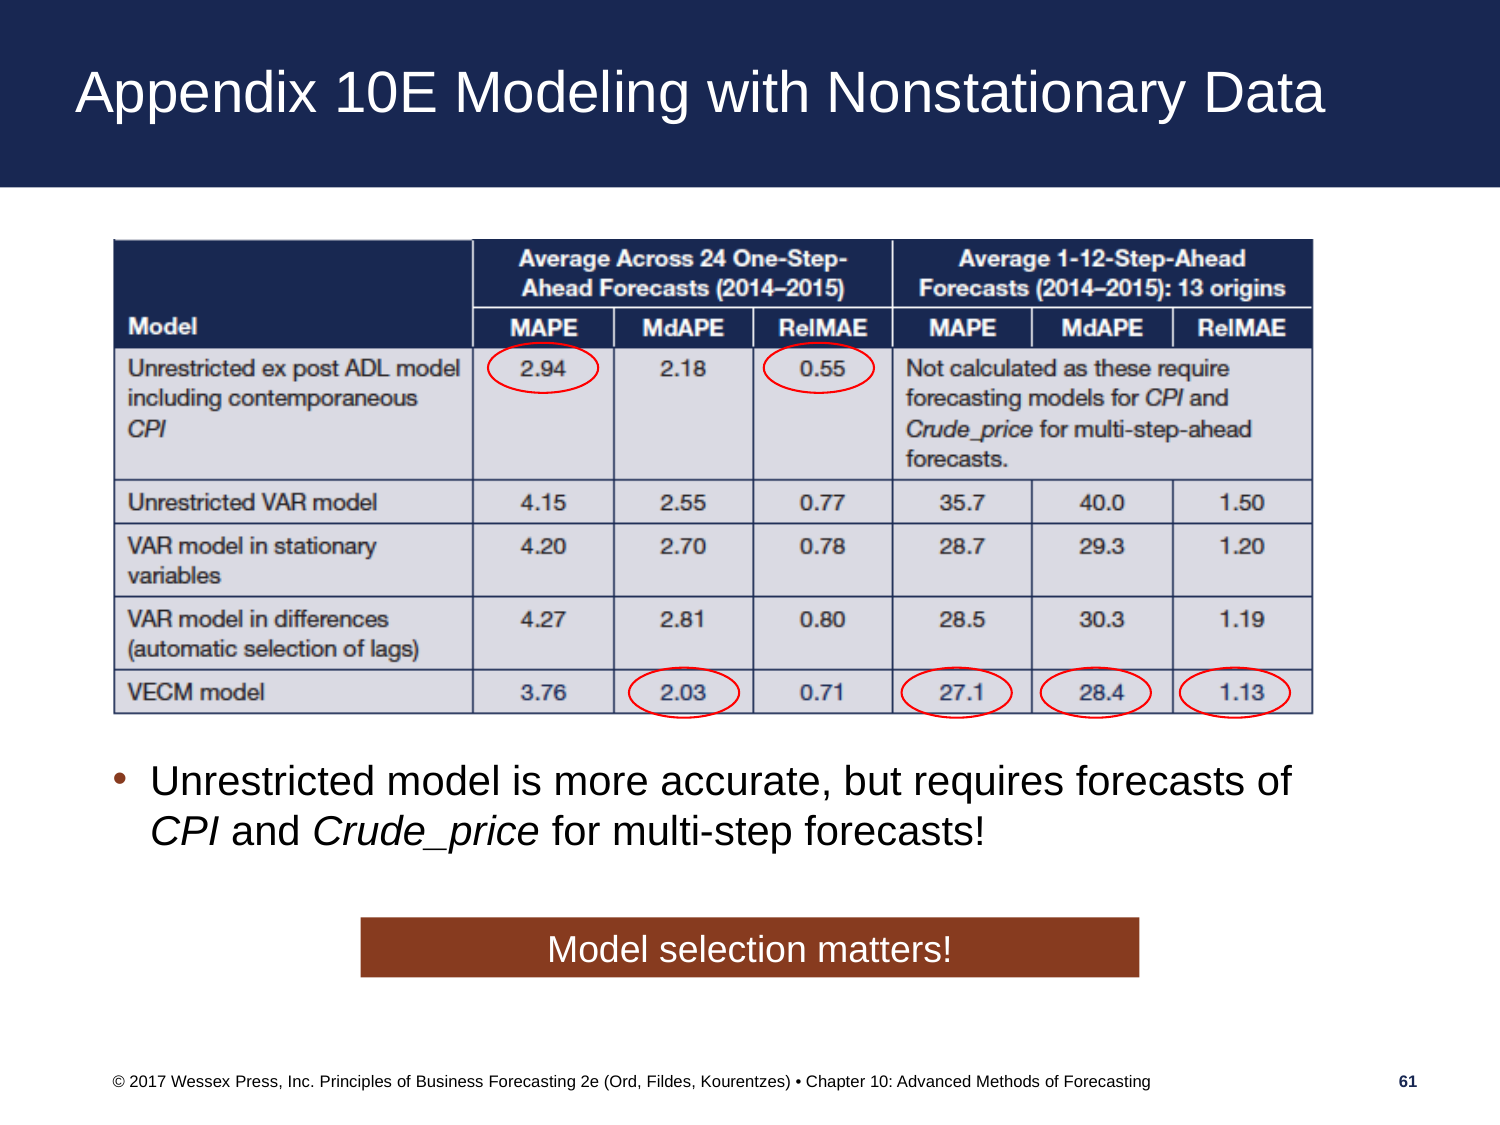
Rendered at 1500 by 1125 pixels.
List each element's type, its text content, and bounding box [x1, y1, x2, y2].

slide_number © 2017 Wessex Press, Inc. Principles of Business Forecasting 2e (Ord, Fildes, Kourentzes) • Chapter 10: Advanced Methods of Forecasting [112, 1065, 1333, 1096]
text_box Model selection matters! [360, 917, 1140, 978]
slide_number 61 [1350, 1065, 1418, 1096]
picture [112, 239, 1317, 718]
list Unrestricted model is more accurate, but requires forecasts of CPI and Crude_price for multi-step forecasts! [112, 753, 1350, 866]
title Appendix 10E Modeling with Nonstationary Data [0, 0, 1500, 188]
